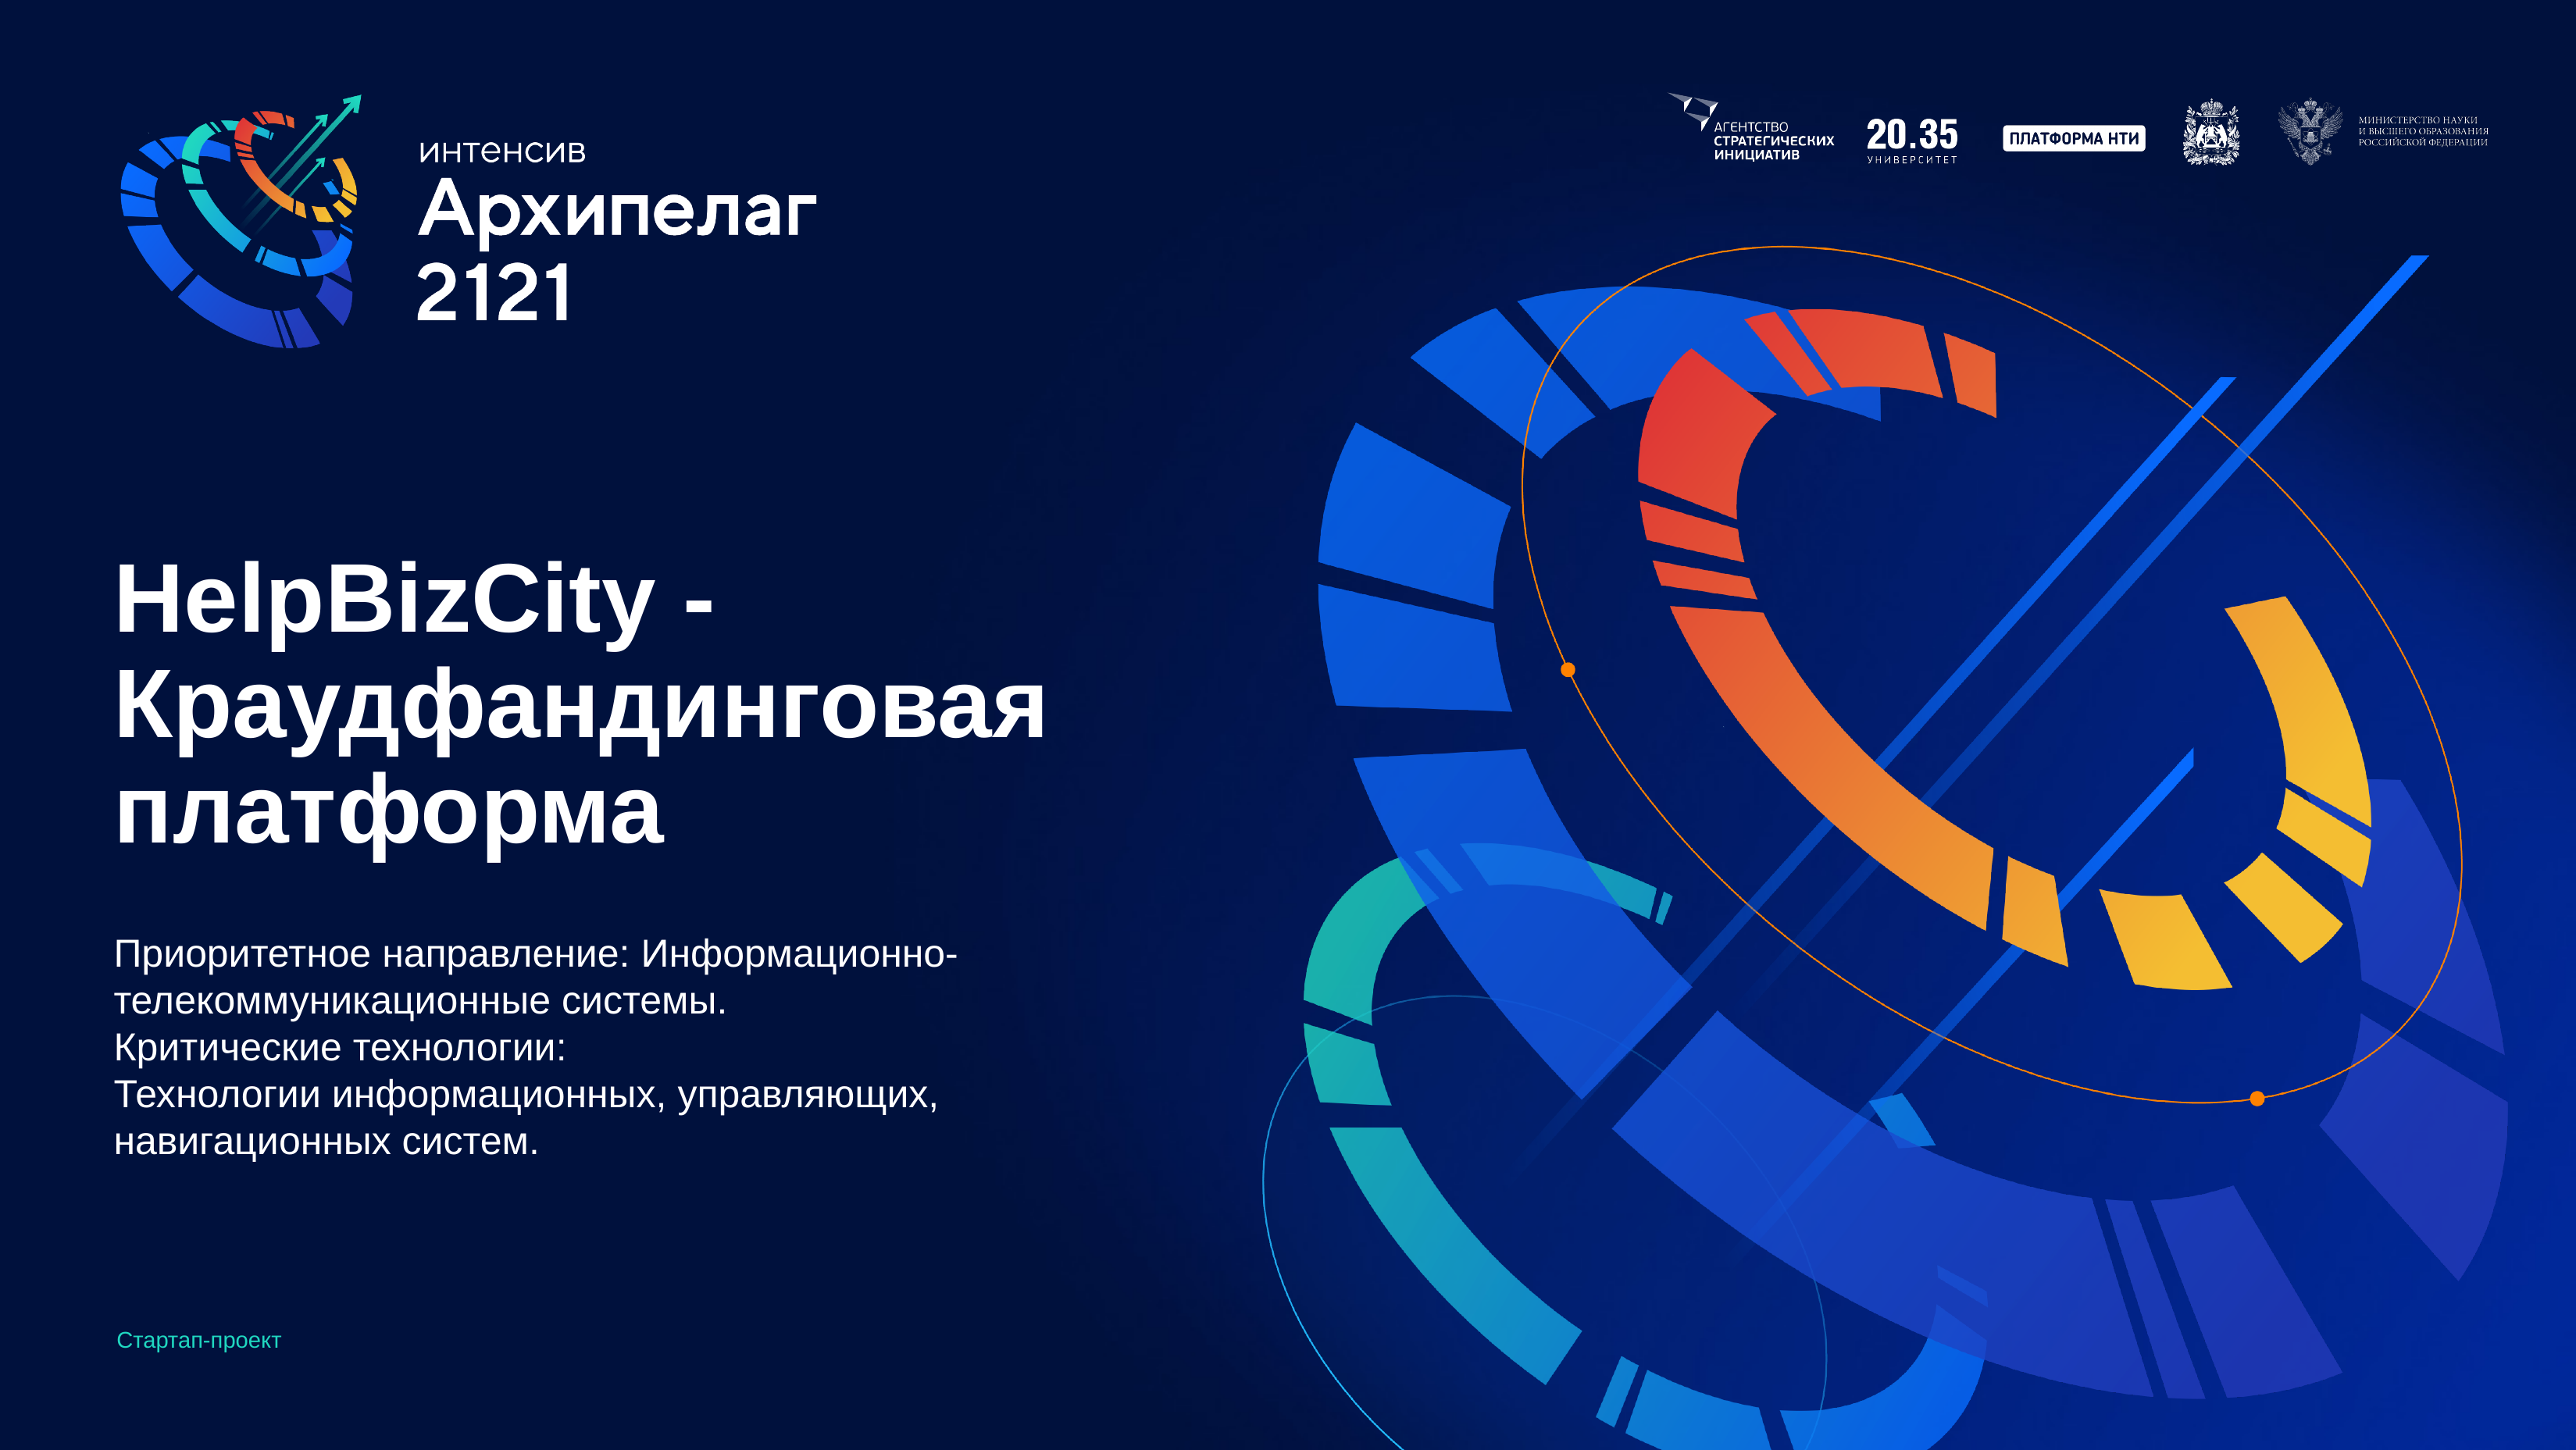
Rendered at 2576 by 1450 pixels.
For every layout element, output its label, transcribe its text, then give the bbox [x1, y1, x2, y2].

list Стартап-проект [116, 1328, 588, 1398]
subtitle Приоритетное направление: Информационно-телекоммуникационные системы. Критические технологии: Технологии информационных, управляющих, навигационных систем. [113, 928, 1062, 1247]
title HelpBizCity - Краудфандинговая платформа [113, 458, 1062, 864]
picture [0, 0, 2576, 1450]
